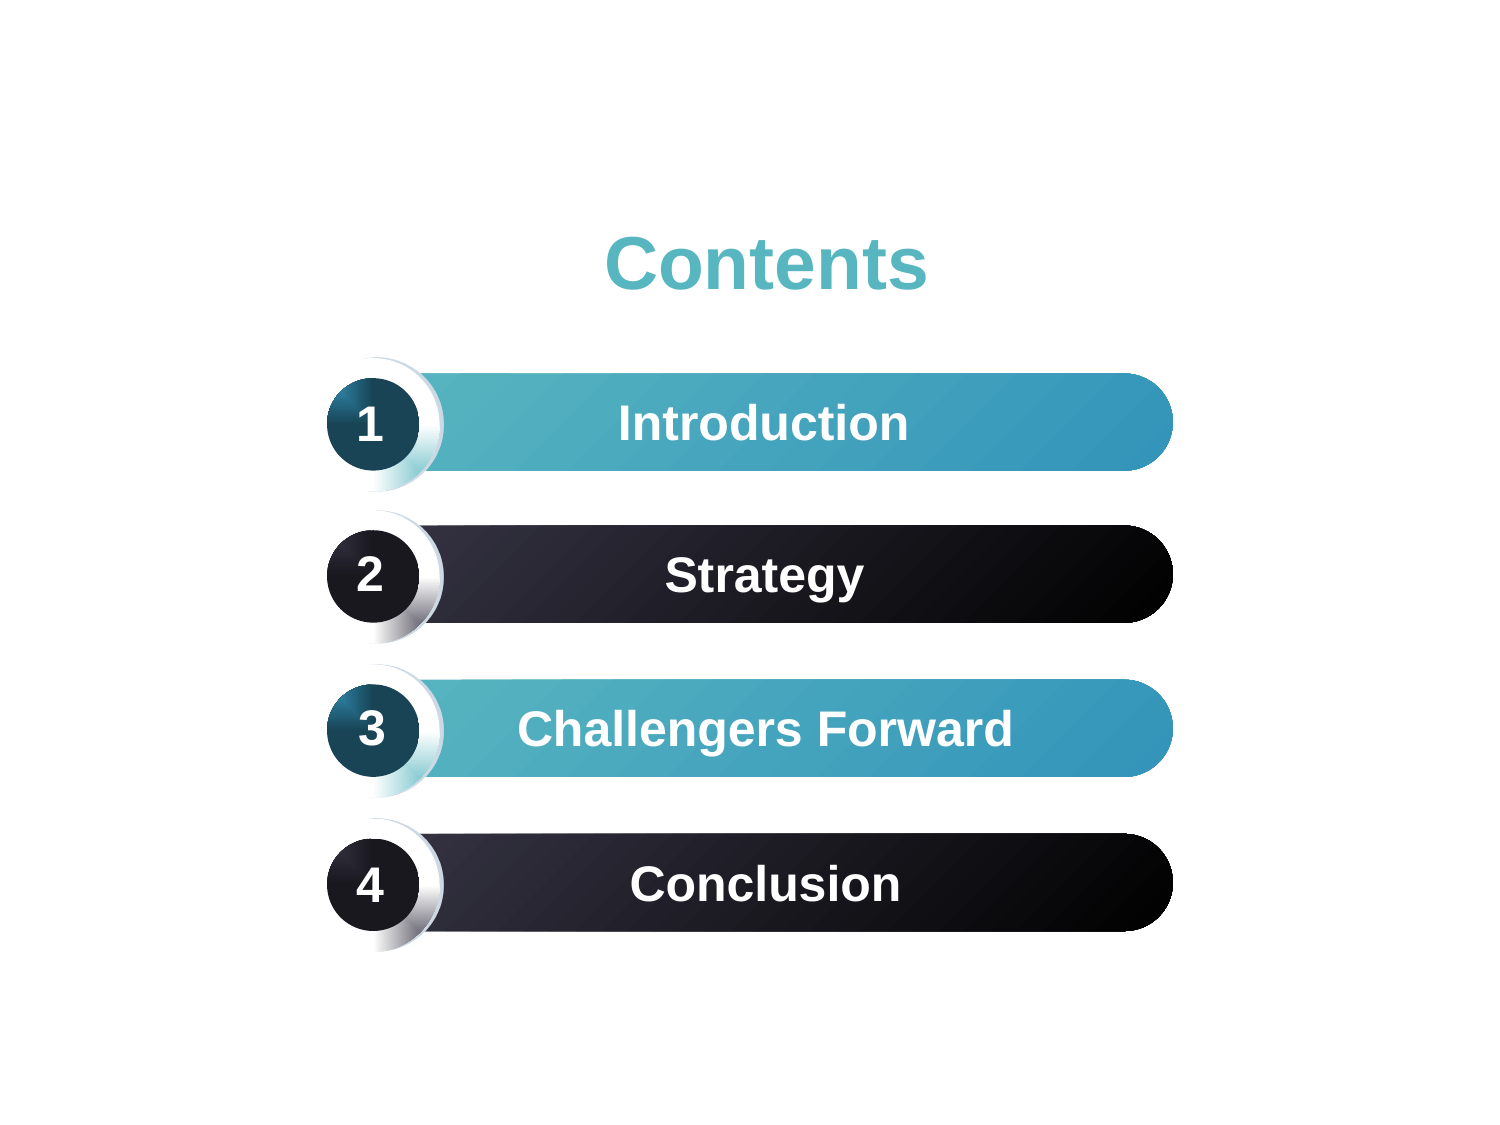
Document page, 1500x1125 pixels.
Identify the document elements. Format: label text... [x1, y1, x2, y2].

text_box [306, 664, 1173, 798]
text_box Contents [192, 209, 1341, 310]
text_box Introduction [441, 370, 1086, 471]
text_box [306, 818, 1173, 952]
text_box [1086, 373, 1173, 471]
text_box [306, 510, 1173, 644]
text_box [306, 358, 440, 492]
